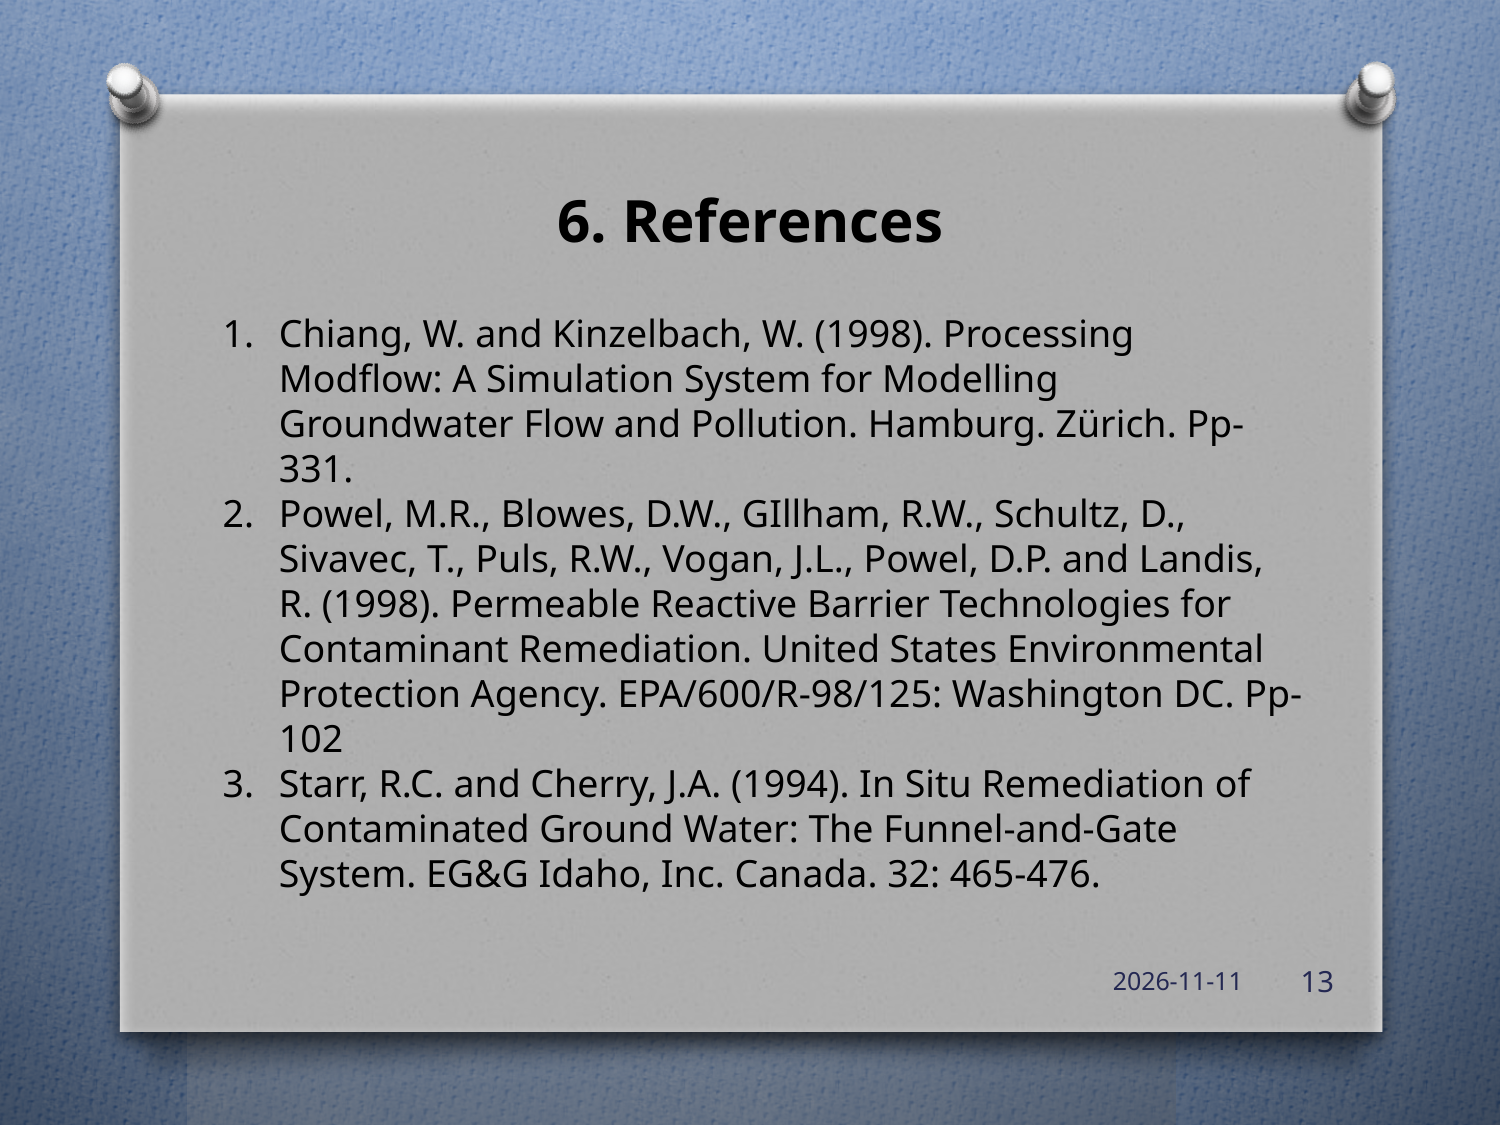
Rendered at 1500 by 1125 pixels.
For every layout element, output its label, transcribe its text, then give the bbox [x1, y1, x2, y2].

picture [1317, 35, 1439, 156]
text_box 6. References [183, 176, 1318, 262]
picture [75, 29, 198, 153]
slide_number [1058, 952, 1258, 1013]
slide_number 13 [1258, 952, 1350, 1013]
text_box Chiang, W. and Kinzelbach, W. (1998). Processing Modflow: A Simulation System for Modelling Groundwater Flow and Pollution. Hamburg. Zürich. Pp-331. Powel, M.R., Blowes, D.W., GIllham, R.W., Schultz, D., Sivavec, T., Puls, R.W., Vogan, J.L., Powel, D.P. and Landis, R. (1998). Permeable Reactive Barrier Technologies for Contaminant Remediation. United States Environmental Protection Agency. EPA/600/R-98/125: Washington DC. Pp-102 Starr, R.C. and Cherry, J.A. (1994). In Situ Remediation of Contaminated Ground Water: The Funnel-and-Gate System. EG&G Idaho, Inc. Canada. 32: 465-476. [207, 302, 1319, 903]
